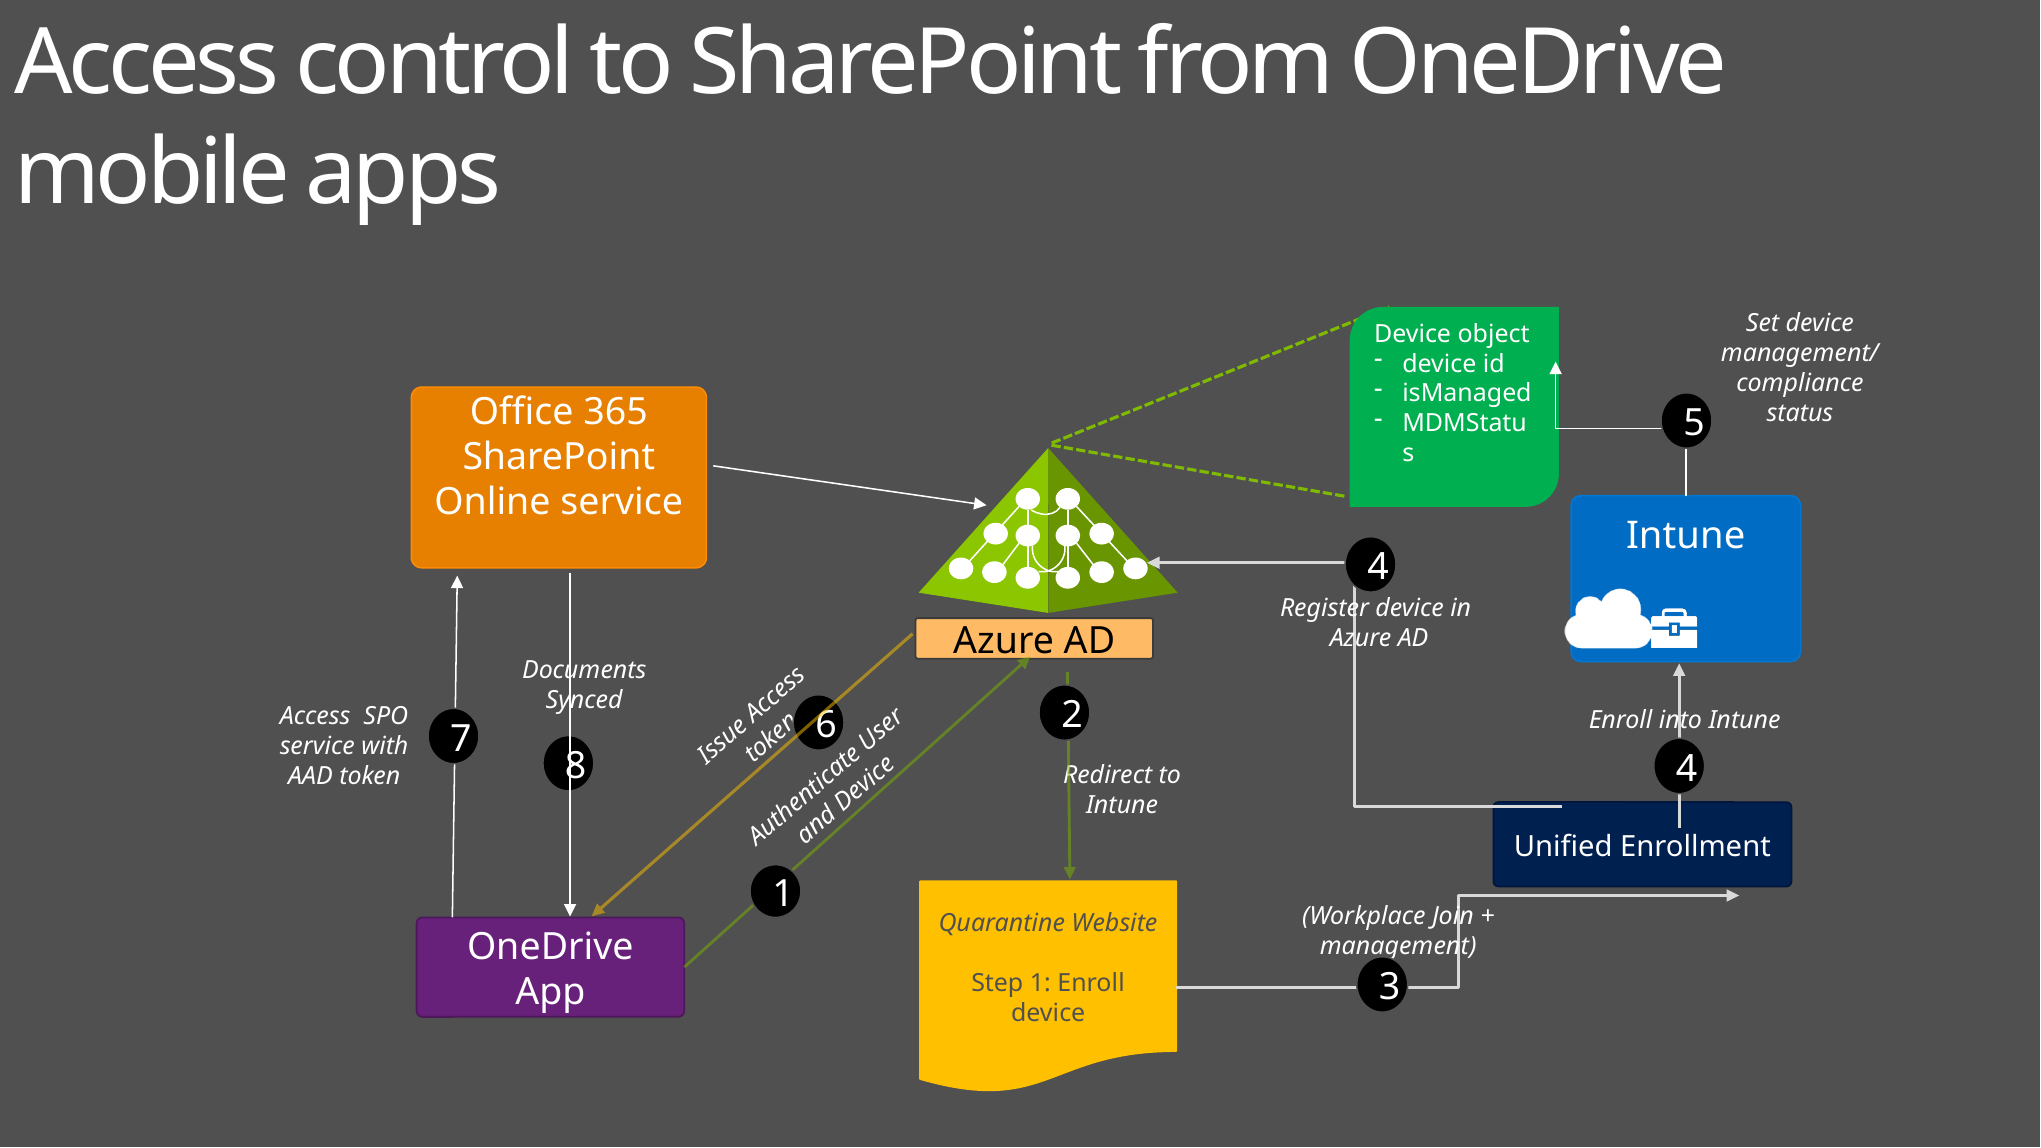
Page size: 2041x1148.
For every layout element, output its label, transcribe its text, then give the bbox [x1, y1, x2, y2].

text_box Intune [1570, 496, 1802, 663]
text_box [684, 656, 1031, 968]
picture [1563, 570, 1702, 663]
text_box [1146, 536, 1563, 807]
text_box Device object device id isManaged MDMStatus [1349, 306, 1555, 507]
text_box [1048, 314, 1393, 435]
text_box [1052, 437, 1345, 504]
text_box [591, 633, 913, 917]
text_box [713, 465, 987, 506]
text_box Quarantine Website Step 1: Enroll device [920, 881, 1177, 1091]
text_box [233, 575, 480, 918]
text_box OneDrive App [416, 917, 685, 1017]
text_box Office 365 SharePoint Online service [410, 386, 708, 569]
text_box Unified Enrollment [1493, 808, 1792, 887]
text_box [1555, 663, 1815, 829]
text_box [472, 573, 696, 917]
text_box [918, 447, 1178, 614]
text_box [1012, 671, 1239, 880]
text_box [1176, 892, 1740, 1013]
text_box Azure AD [915, 618, 1146, 659]
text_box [1555, 299, 1899, 496]
text_box Access control to SharePoint from OneDrive mobile apps [0, 0, 1997, 148]
